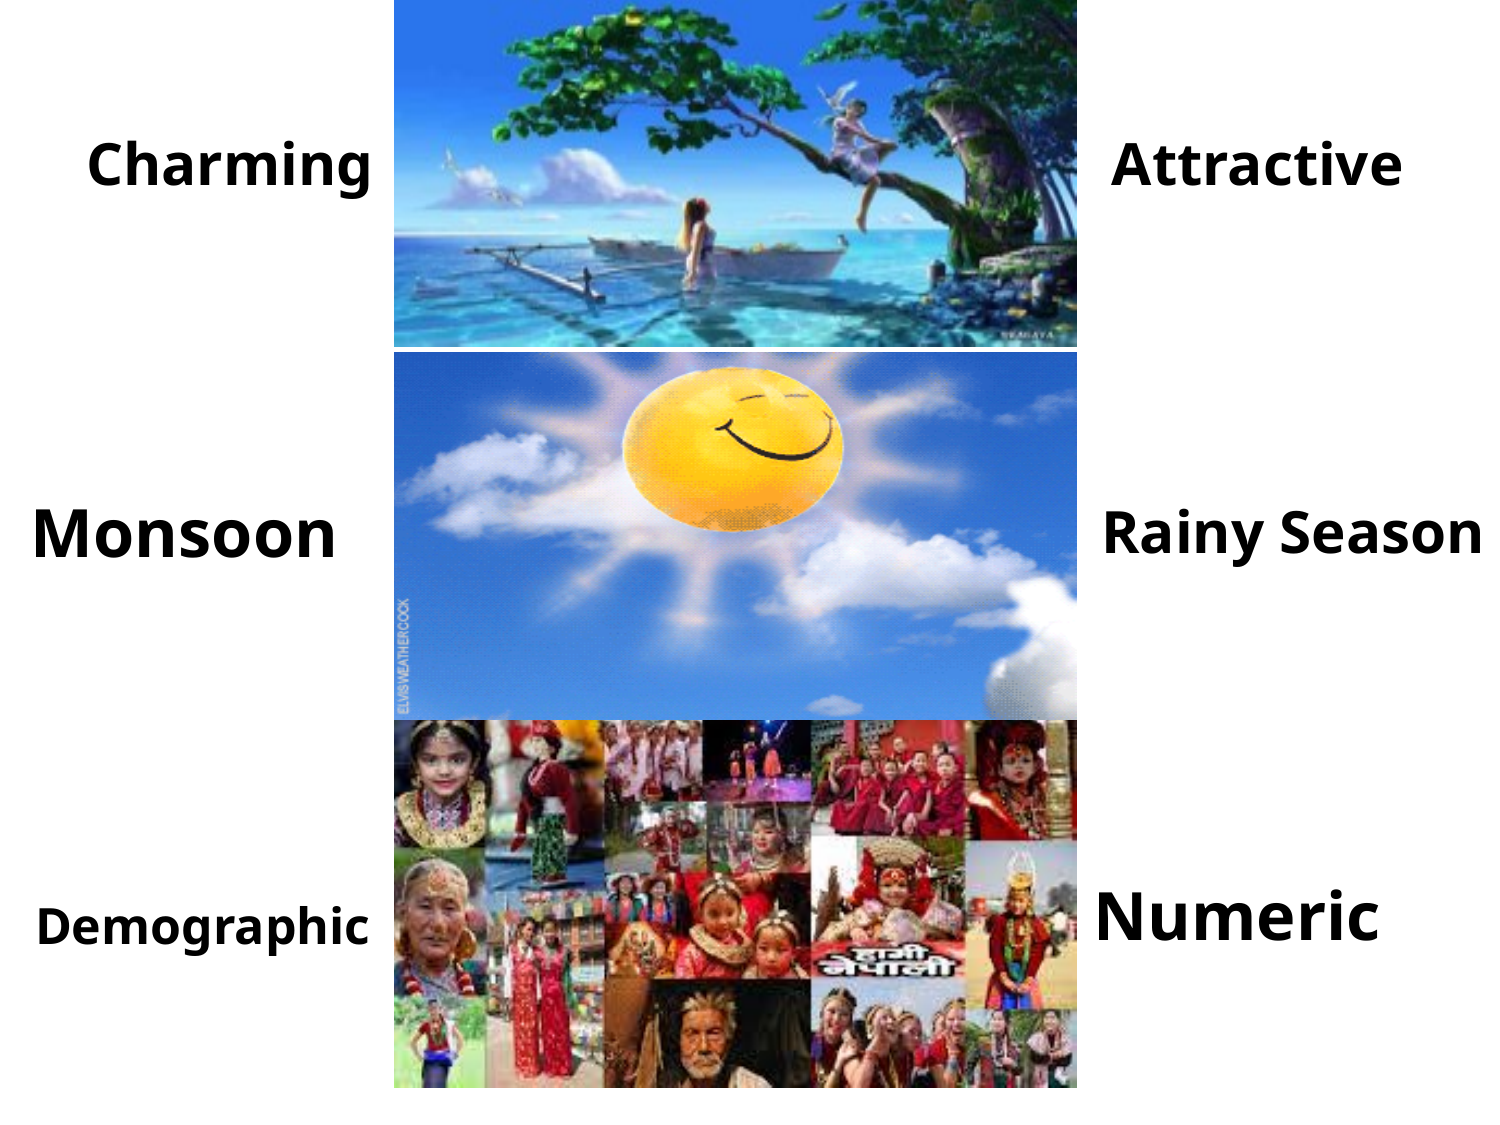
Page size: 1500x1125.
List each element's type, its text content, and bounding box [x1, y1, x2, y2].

text_box Charming [71, 120, 386, 205]
picture [393, 352, 1078, 1088]
text_box Demographic [20, 886, 386, 962]
text_box Rainy Season [1086, 488, 1500, 573]
text_box Attractive [1097, 120, 1419, 205]
text_box Monsoon [16, 483, 354, 578]
picture [393, 0, 1078, 347]
text_box Numeric [1083, 866, 1397, 962]
